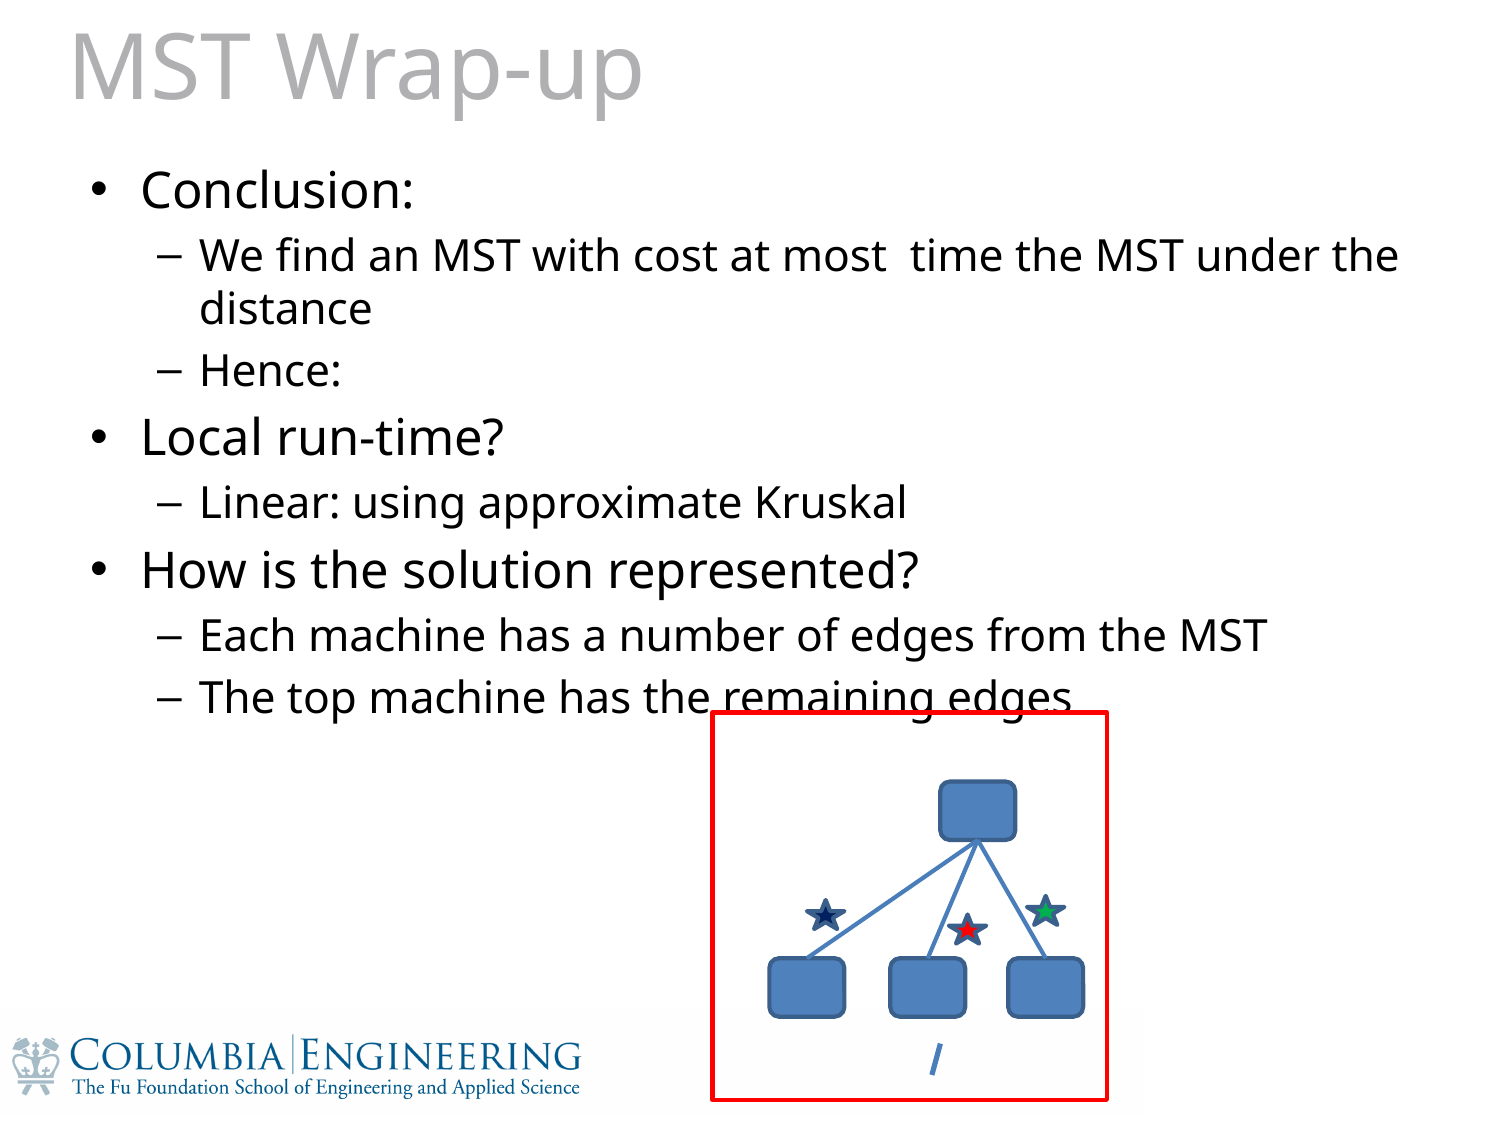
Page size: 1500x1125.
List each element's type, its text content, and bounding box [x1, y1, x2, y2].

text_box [927, 839, 976, 959]
picture [0, 1008, 1150, 1114]
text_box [977, 839, 1046, 959]
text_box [806, 839, 926, 959]
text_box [931, 1043, 941, 1076]
text_box [710, 710, 1109, 1102]
title MST Wrap-up [52, 0, 1425, 105]
